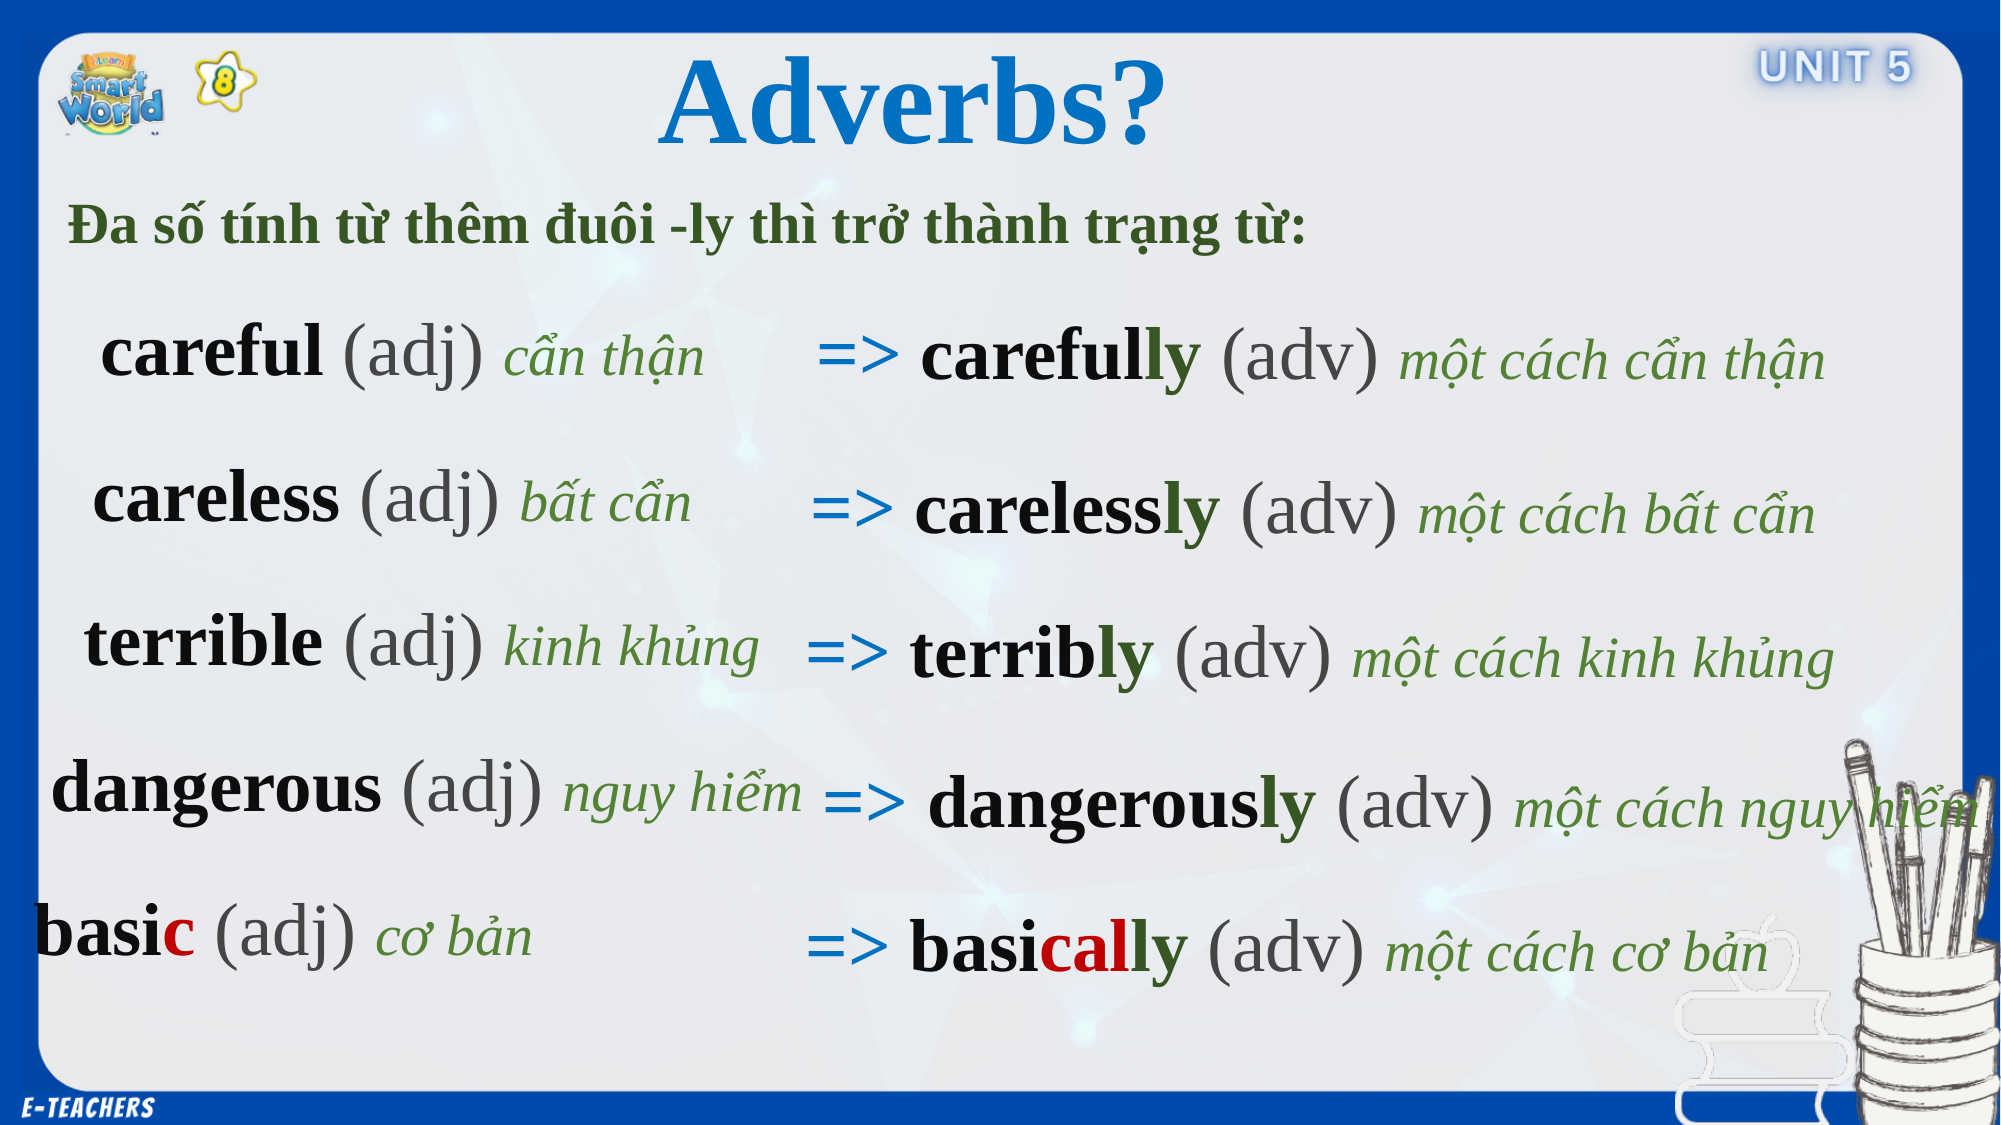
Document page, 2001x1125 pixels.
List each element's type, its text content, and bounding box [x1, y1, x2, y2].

text_box terrible (adj) kinh khủng [68, 583, 777, 689]
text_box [1675, 738, 2000, 1125]
text_box => dangerously (adv) một cách nguy hiểm [808, 745, 1675, 850]
text_box => basically (adv) một cách cơ bản [790, 888, 1675, 994]
text_box Adverbs? [170, 11, 1658, 177]
text_box basic (adj) cơ bản [18, 872, 549, 978]
text_box => carefully (adv) một cách cẩn thận [801, 296, 1843, 402]
text_box careful (adj) cẩn thận [85, 292, 721, 398]
text_box => terribly (adv) một cách kinh khủng [790, 595, 1851, 700]
text_box Đa số tính từ thêm đuôi -ly thì trở thành trạng từ: [53, 178, 1676, 263]
text_box dangerous (adj) nguy hiểm [36, 729, 819, 834]
picture [0, 0, 2001, 1125]
text_box careless (adj) bất cẩn [77, 438, 709, 544]
text_box => carelessly (adv) một cách bất cẩn [795, 450, 1833, 556]
